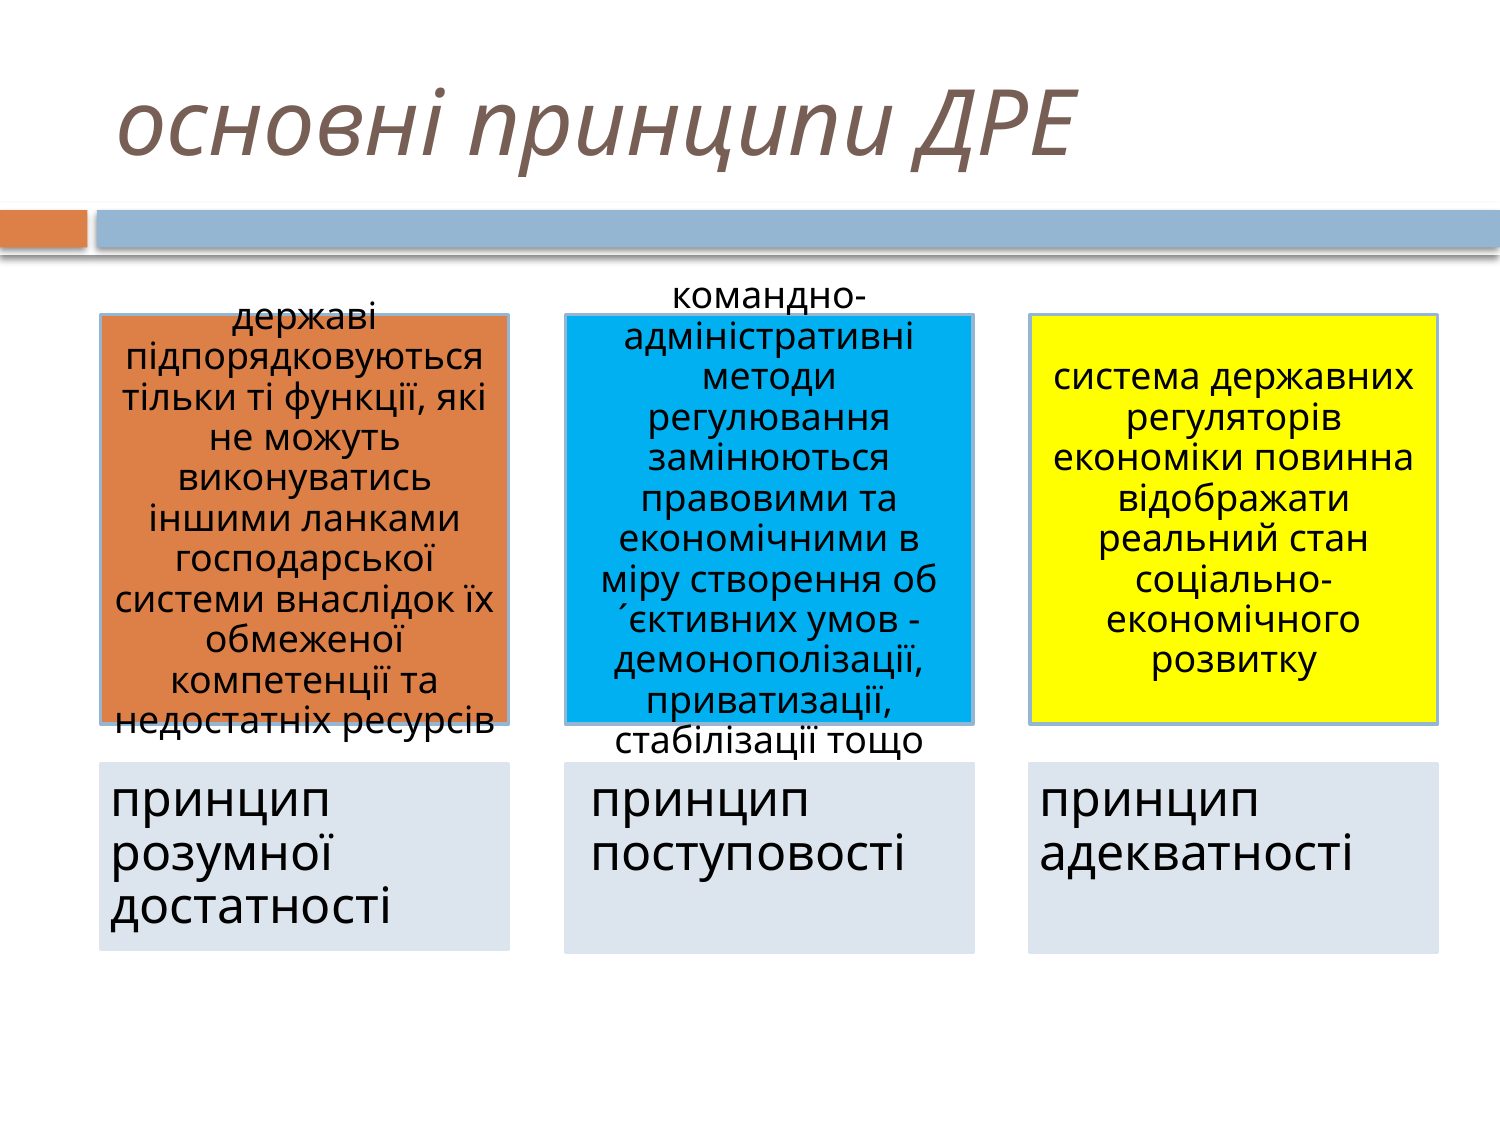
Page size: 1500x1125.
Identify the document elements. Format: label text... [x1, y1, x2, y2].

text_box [100, 314, 1438, 953]
title основні принципи ДРЕ [100, 37, 1438, 200]
